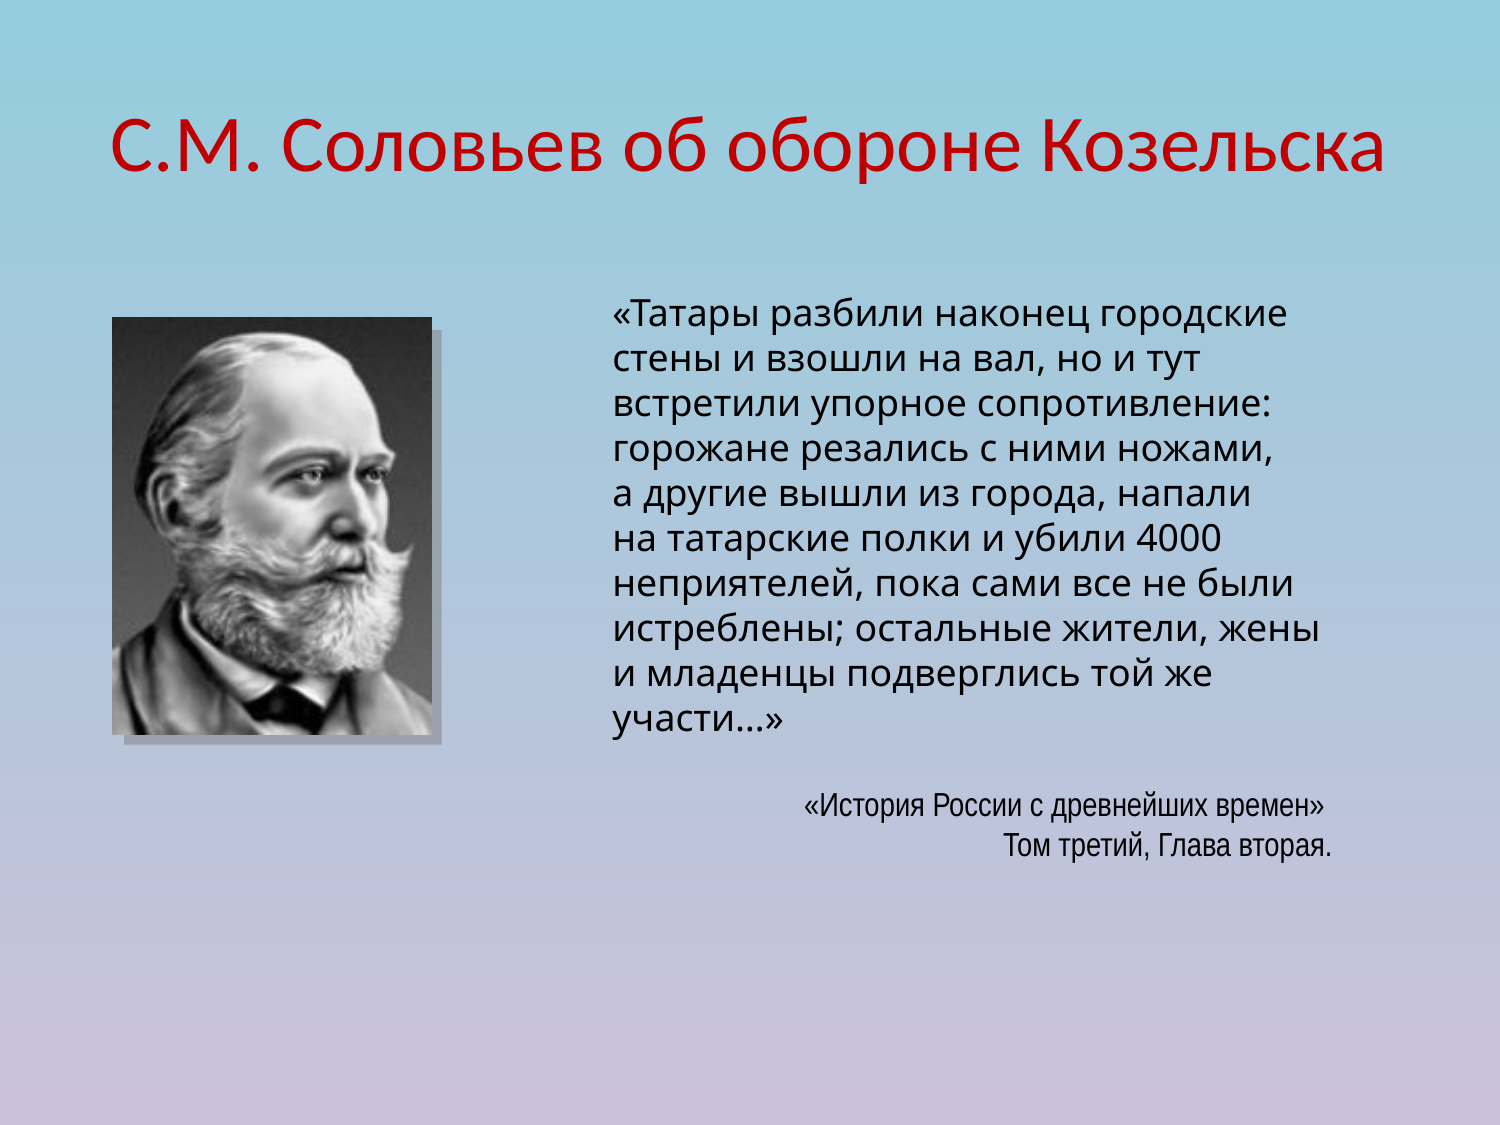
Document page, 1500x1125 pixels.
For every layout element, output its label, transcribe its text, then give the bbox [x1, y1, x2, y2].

title С.М. Соловьев об обороне Козельска [75, 45, 1425, 233]
picture [112, 317, 432, 735]
text_box «Татары разбили наконец городские стены и взошли на вал, но и тут встретили упорное сопротивление: горожане резались с ними ножами, а другие вышли из города, напали на татарские полки и убили 4000 неприятелей, пока сами все не были истреблены; остальные жители, жены и младенцы подверглись той же участи…» «История России с древнейших времен» Том третий, Глава вторая. [597, 281, 1348, 871]
